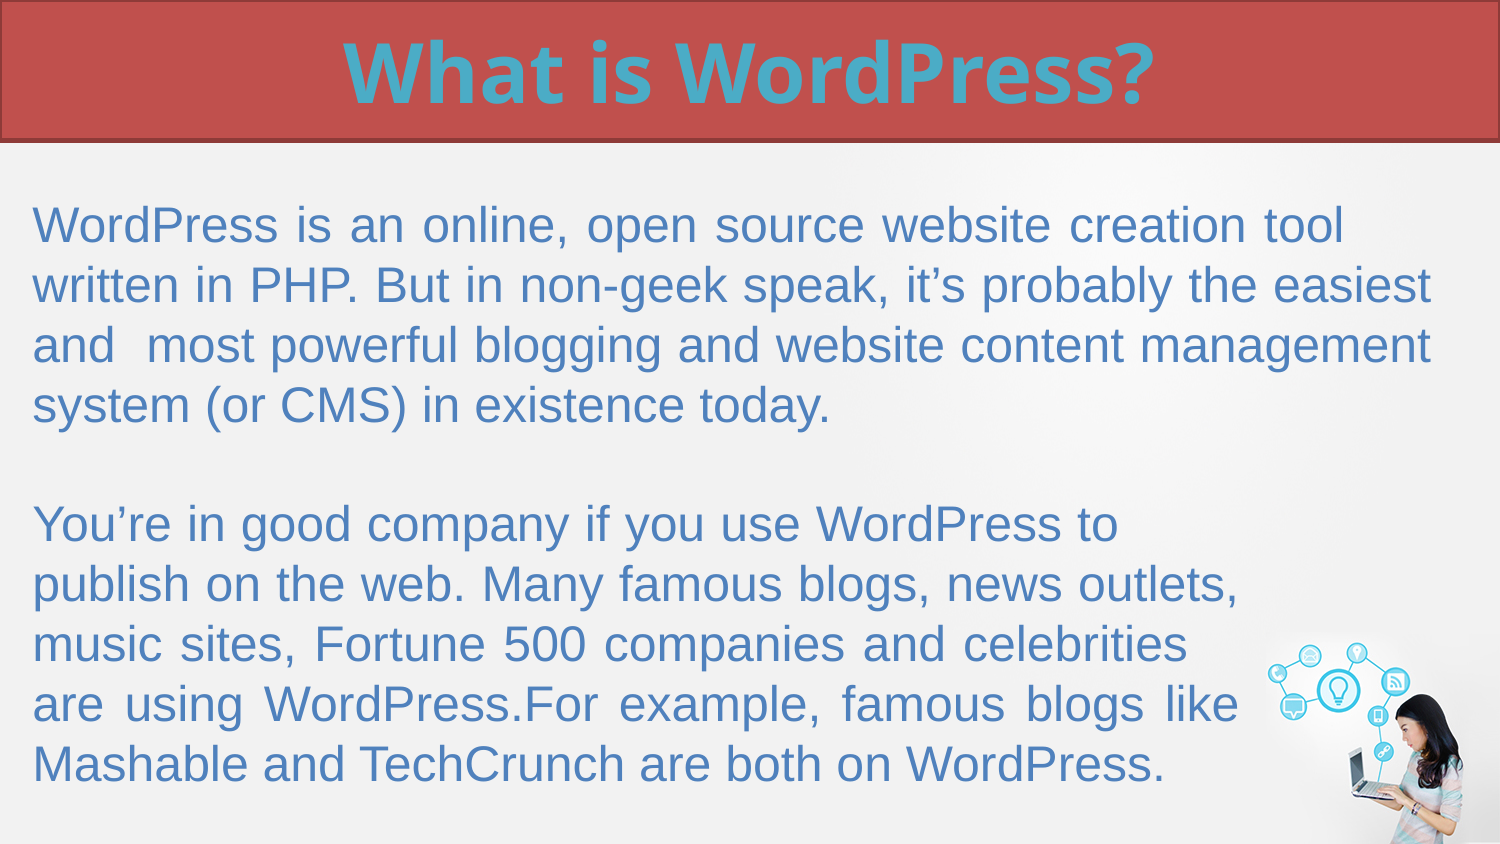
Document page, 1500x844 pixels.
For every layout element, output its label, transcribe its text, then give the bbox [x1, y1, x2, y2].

text_box WordPress is an online, open source website creation tool written in PHP. But in non-geek speak, it’s probably the easiest and most powerful blogging and website content management system (or CMS) in existence today. [17, 185, 1447, 443]
picture [0, 143, 1500, 844]
text_box You’re in good company if you use WordPress to publish on the web. Many famous blogs, news outlets, music sites, Fortune 500 companies and celebrities are using WordPress.For example, famous blogs like Mashable and TechCrunch are both on WordPress. [17, 483, 1255, 799]
title What is WordPress? [0, 0, 1500, 143]
